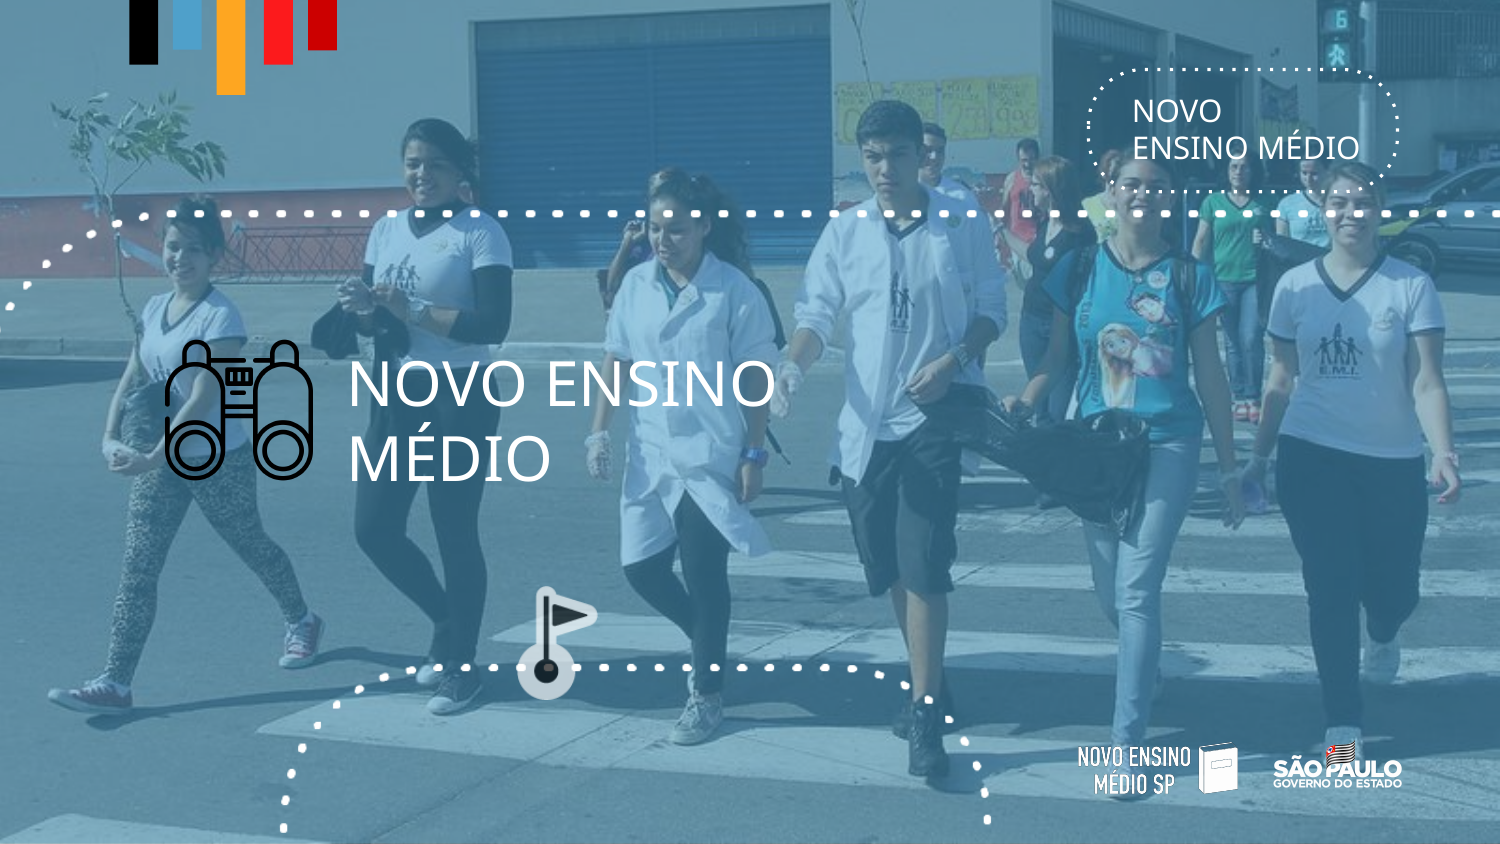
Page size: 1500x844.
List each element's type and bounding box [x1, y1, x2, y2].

picture [0, 0, 1500, 844]
text_box [128, 0, 338, 96]
text_box [1088, 69, 1398, 192]
